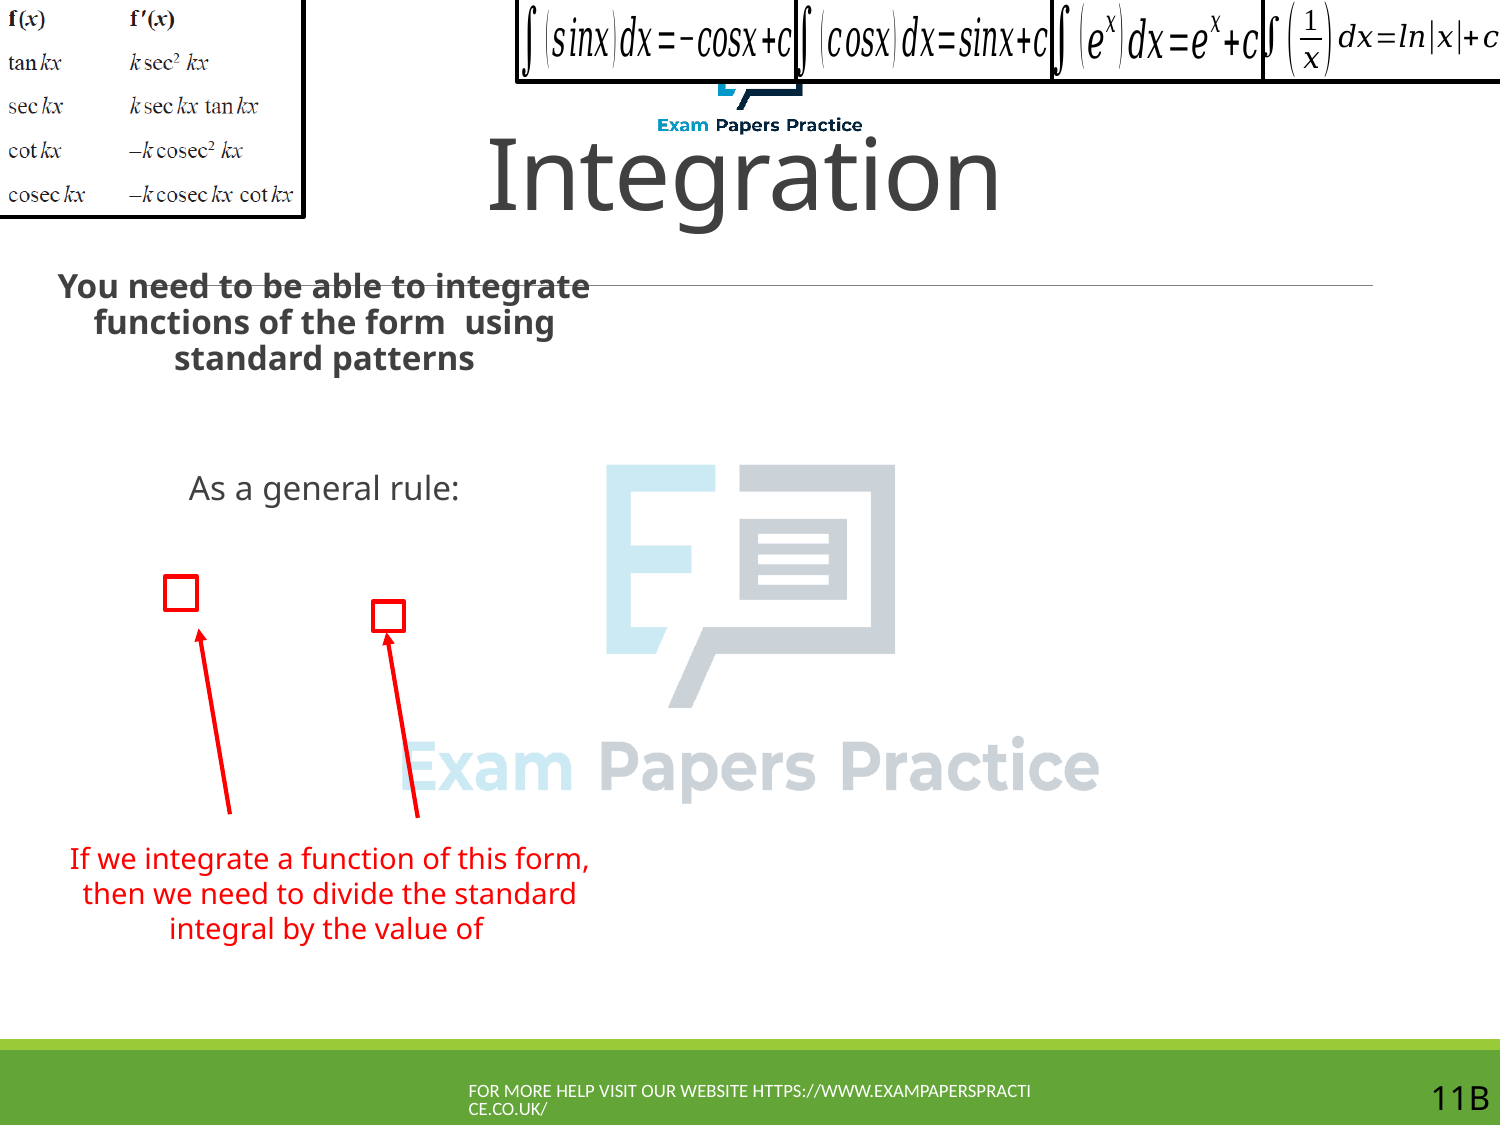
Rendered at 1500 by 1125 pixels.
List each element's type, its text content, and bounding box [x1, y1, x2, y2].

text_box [385, 631, 419, 819]
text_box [197, 628, 231, 815]
text_box [164, 575, 198, 611]
title Integration [98, 21, 1393, 239]
text_box [372, 600, 406, 632]
picture [0, 0, 302, 216]
footer For more help visit our website https://www.exampaperspractice.co.uk/ [453, 1059, 1047, 1120]
text_box 11B [1415, 1069, 1500, 1125]
